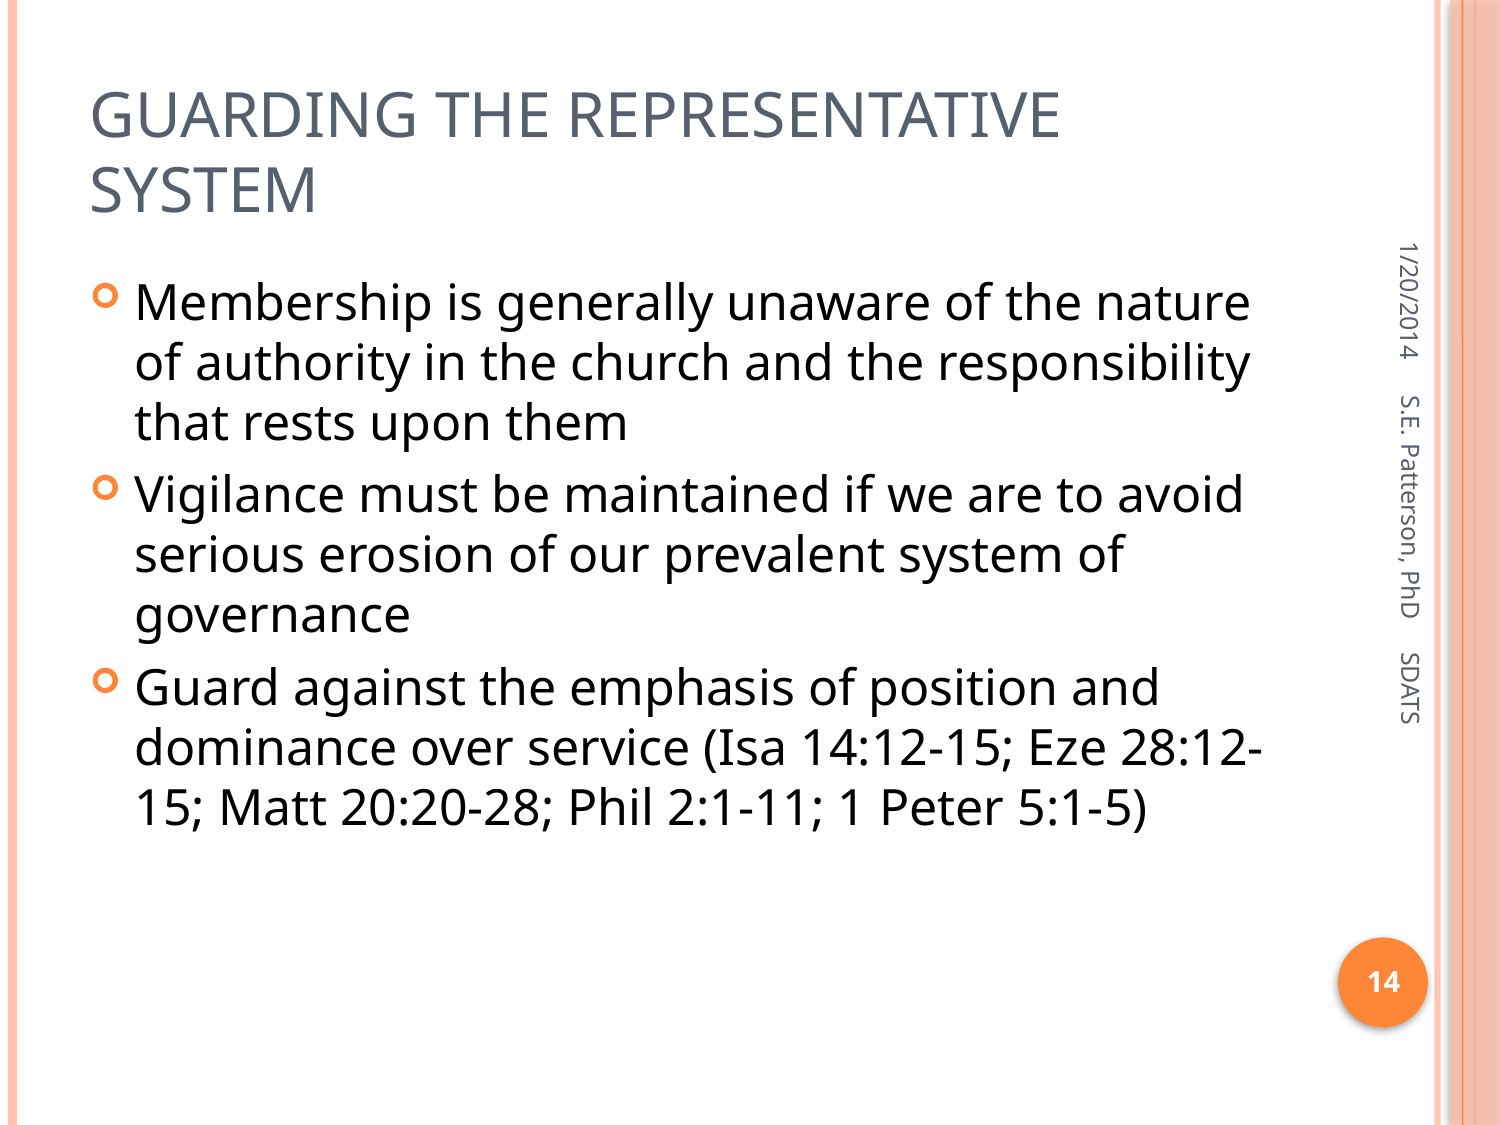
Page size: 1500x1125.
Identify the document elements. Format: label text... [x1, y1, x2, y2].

slide_number 14 [1333, 940, 1434, 1027]
title Guarding the Representative System [75, 45, 1300, 233]
list Membership is generally unaware of the nature of authority in the church and the responsibility that rests upon them Vigilance must be maintained if we are to avoid serious erosion of our prevalent system of governance Guard against the emphasis of position and dominance over service (Isa 14:12-15; Eze 28:12-15; Matt 20:20-28; Phil 2:1-11; 1 Peter 5:1-5) [75, 262, 1300, 1062]
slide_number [1378, 43, 1442, 374]
footer S.E. Patterson, PhD SDATS [1379, 380, 1440, 906]
